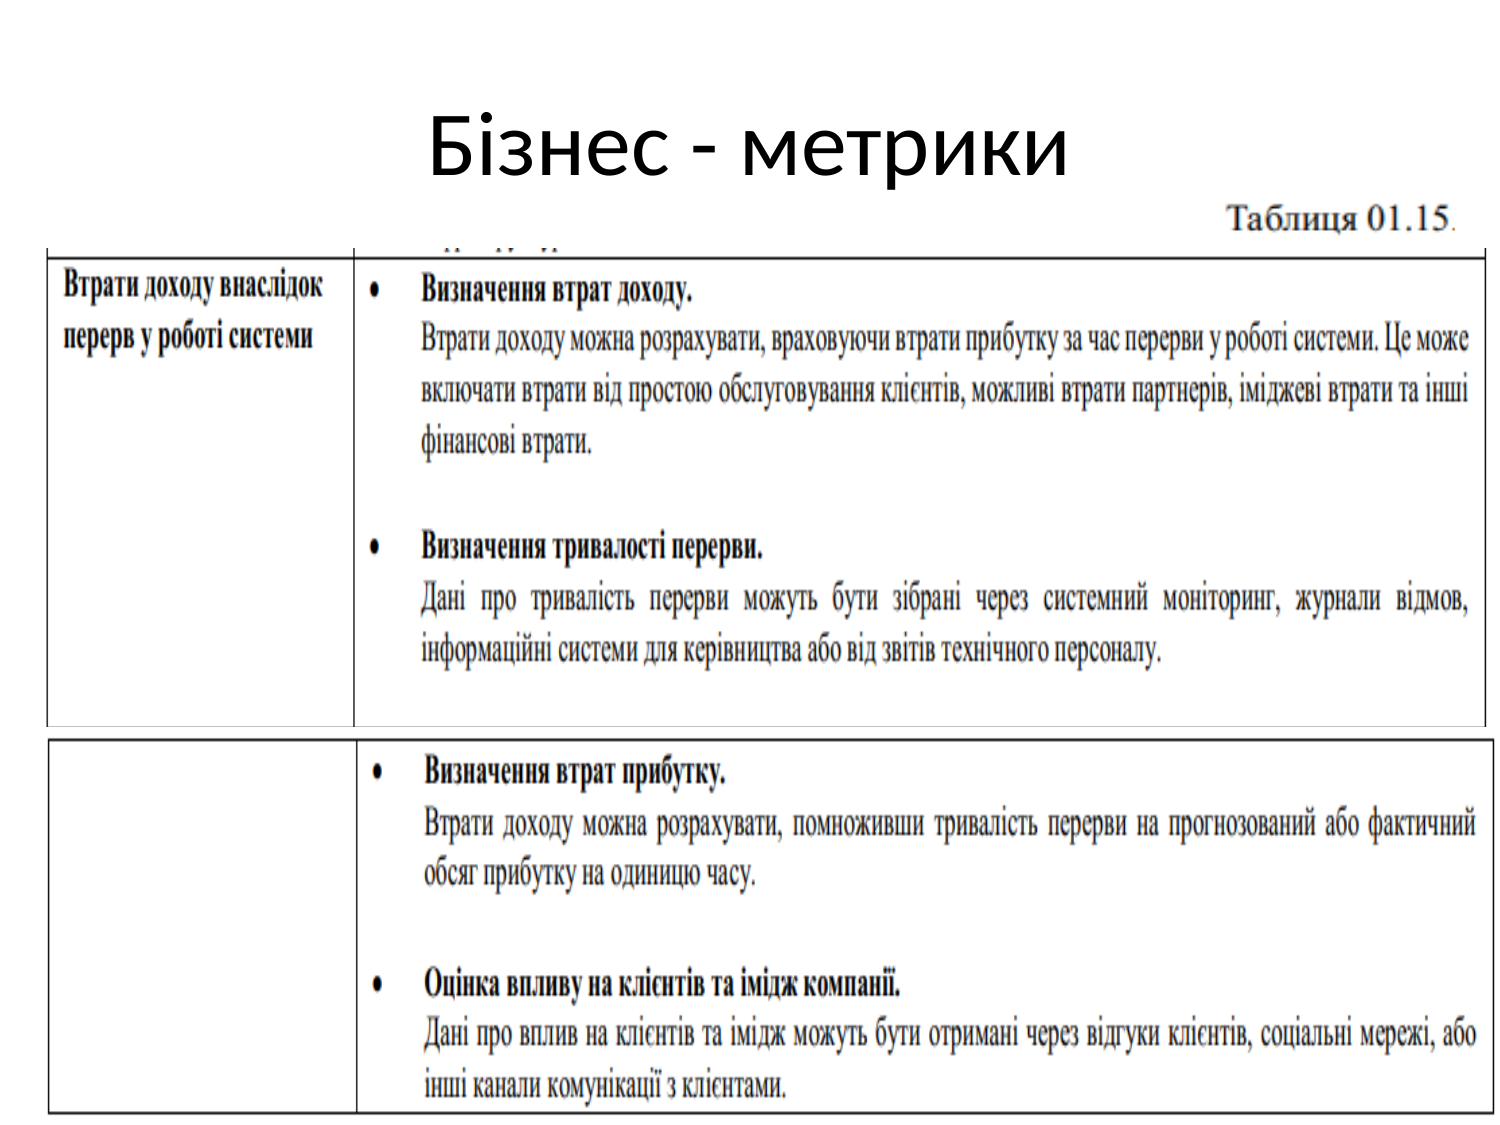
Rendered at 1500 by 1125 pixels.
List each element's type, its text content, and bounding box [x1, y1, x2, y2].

title Бізнес - метрики [75, 45, 1425, 233]
picture [1222, 195, 1455, 244]
picture [40, 248, 1497, 1125]
